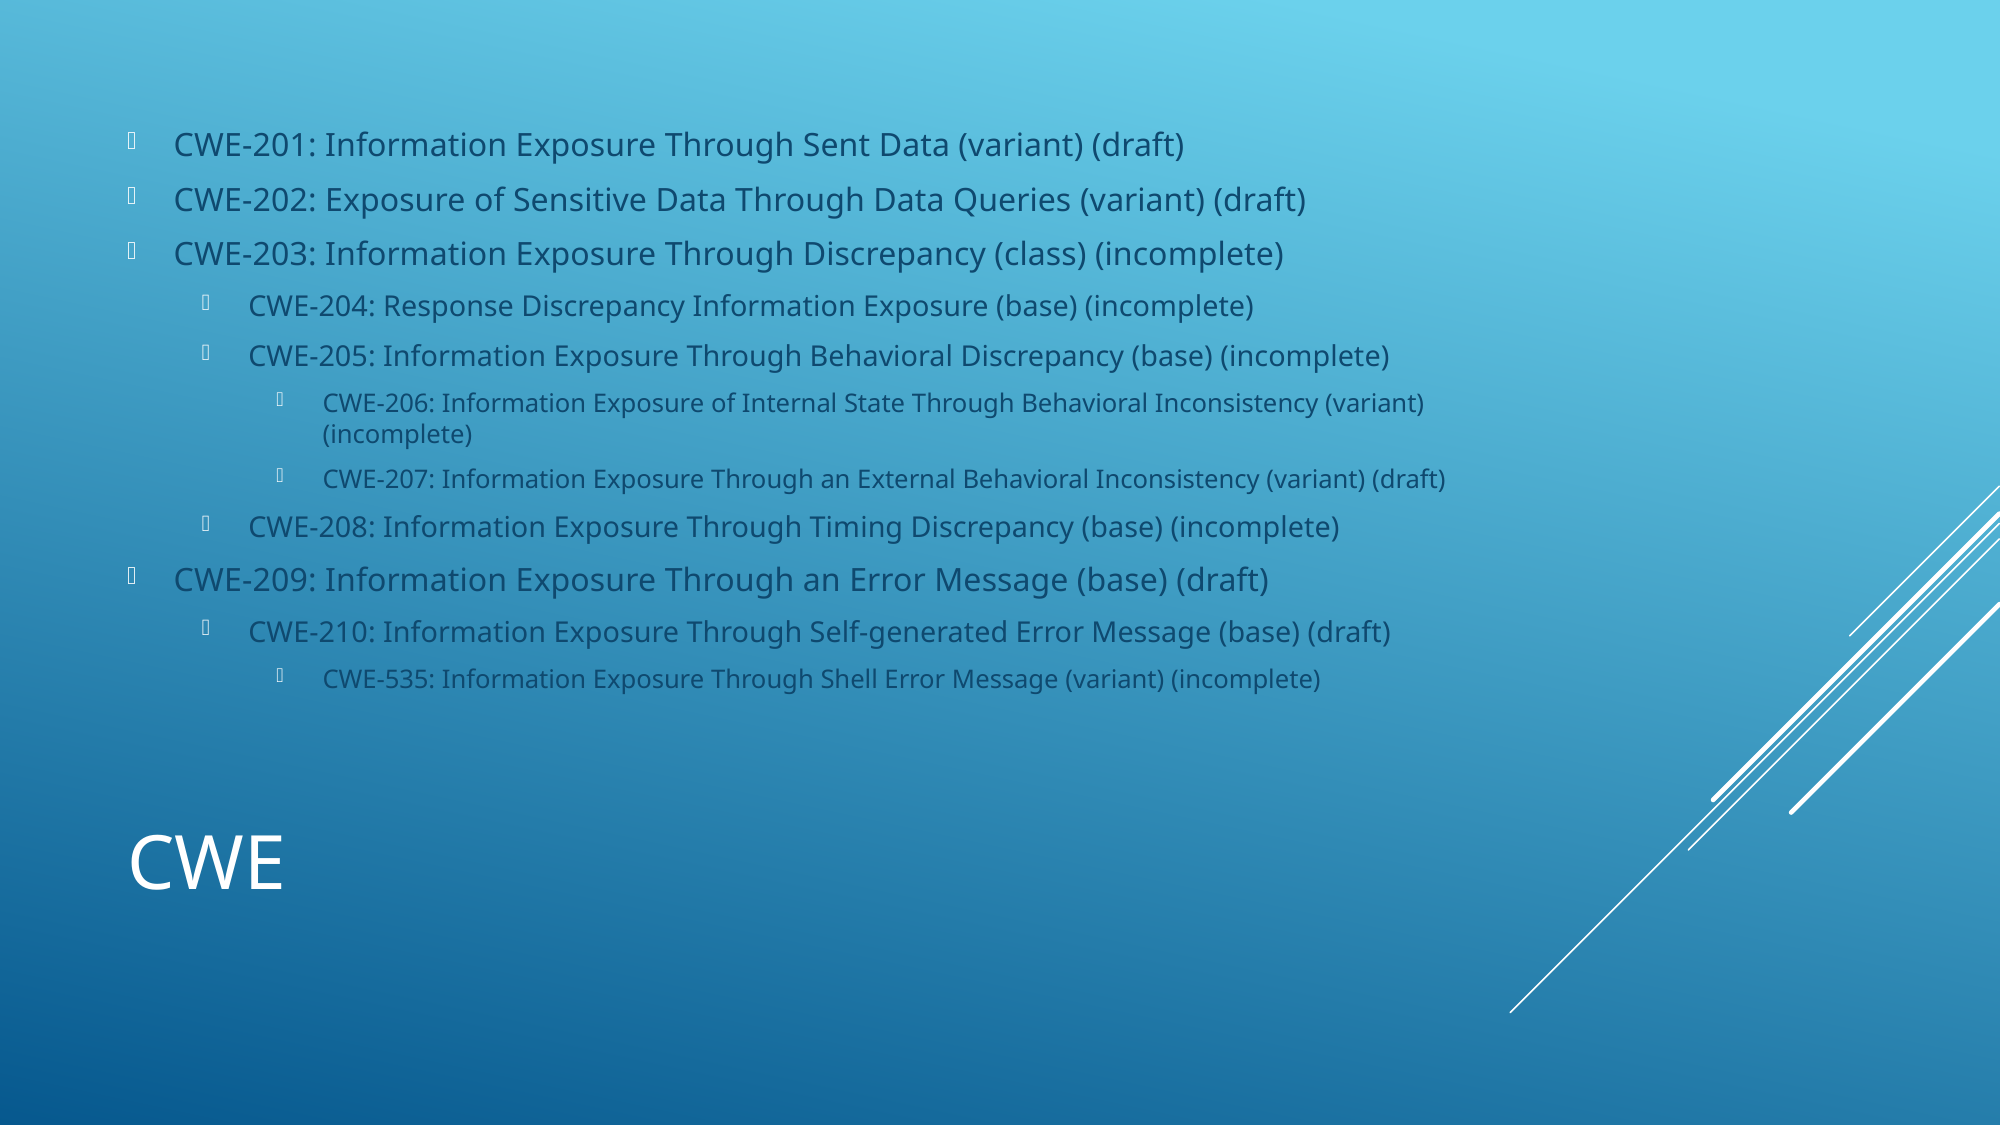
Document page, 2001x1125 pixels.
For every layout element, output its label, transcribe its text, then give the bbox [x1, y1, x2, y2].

title CWE [112, 736, 1513, 984]
list CWE-201: Information Exposure Through Sent Data (variant) (draft) CWE-202: Exposure of Sensitive Data Through Data Queries (variant) (draft) CWE-203: Information Exposure Through Discrepancy (class) (incomplete) CWE-204: Response Discrepancy Information Exposure (base) (incomplete) CWE-205: Information Exposure Through Behavioral Discrepancy (base) (incomplete) CWE-206: Information Exposure of Internal State Through Behavioral Inconsistency (variant) (incomplete) CWE-207: Information Exposure Through an External Behavioral Inconsistency (variant) (draft) CWE-208: Information Exposure Through Timing Discrepancy (base) (incomplete) CWE-209: Information Exposure Through an Error Message (base) (draft) CWE-210: Information Exposure Through Self-generated Error Message (base) (draft) CWE-535: Information Exposure Through Shell Error Message (variant) (incomplete) [112, 112, 1513, 706]
